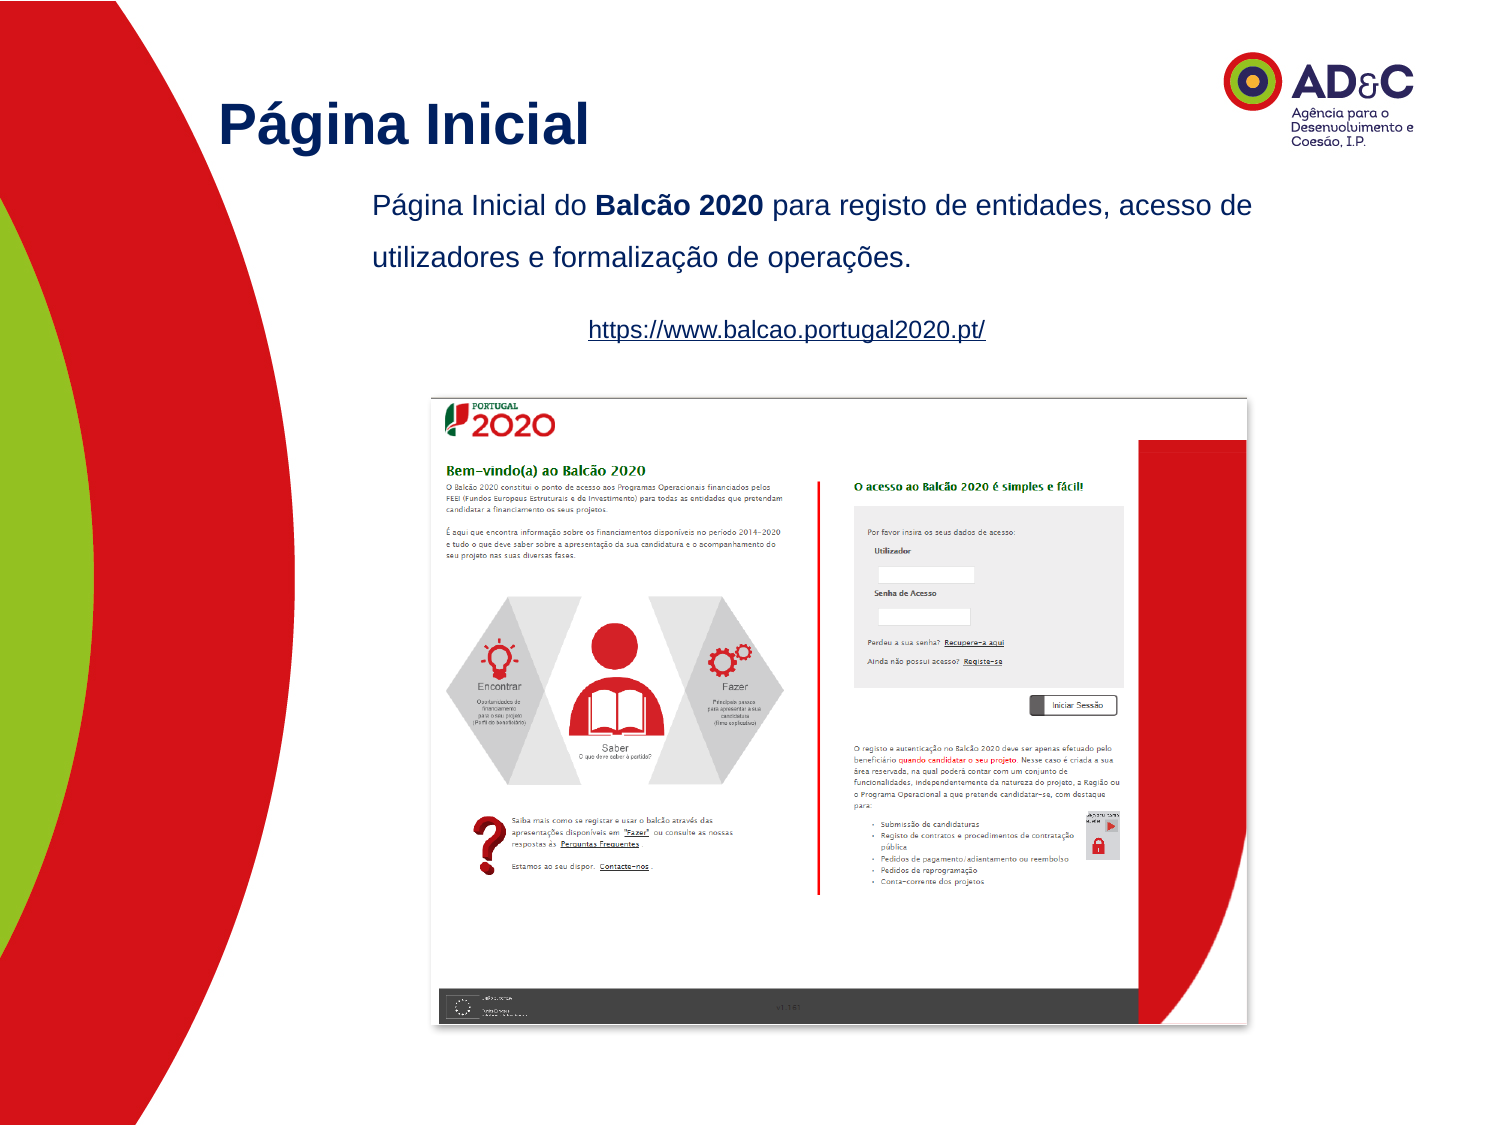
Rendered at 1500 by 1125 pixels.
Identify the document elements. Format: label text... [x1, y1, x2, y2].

text_box https://www.balcao.portugal2020.pt/ [573, 290, 1002, 351]
list Página Inicial do Balcão 2020 para registo de entidades, acesso de utilizadores e formalização de operações. [360, 160, 1282, 291]
list Página Inicial [206, 43, 1152, 174]
picture [0, 1, 1500, 1125]
